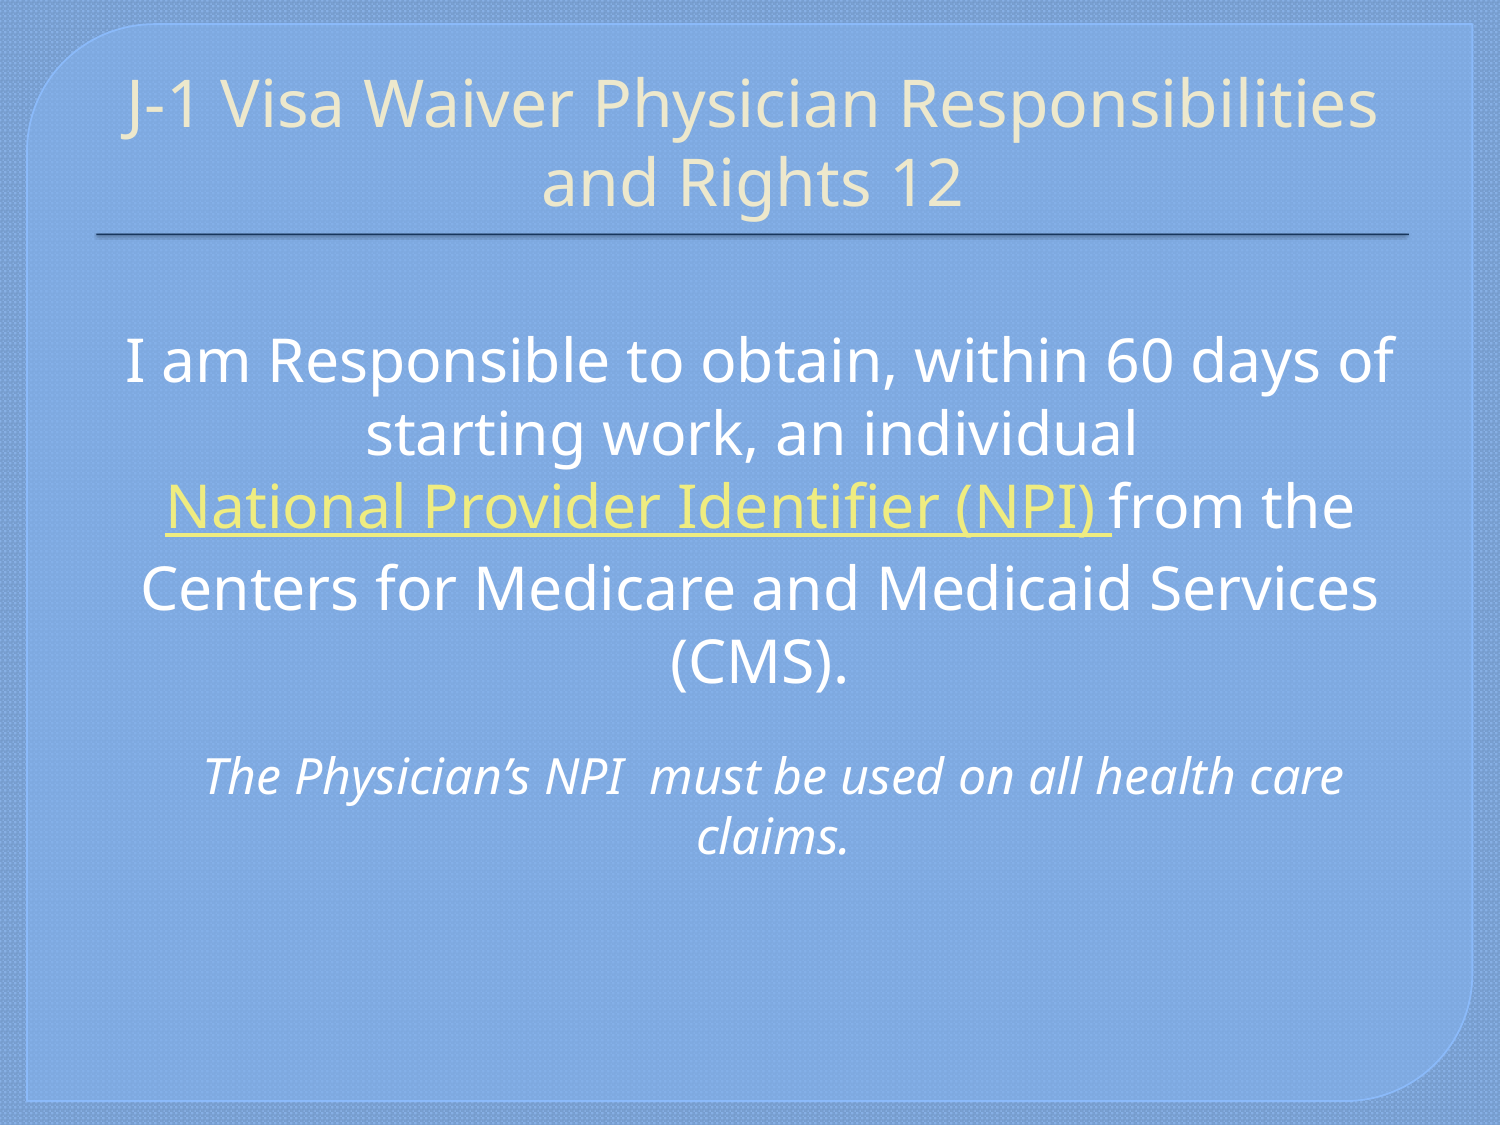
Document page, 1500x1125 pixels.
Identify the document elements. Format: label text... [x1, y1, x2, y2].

title J-1 Visa Waiver Physician Responsibilities and Rights 12 [75, 50, 1425, 238]
list I am Responsible to obtain, within 60 days of starting work, an individual National Provider Identifier (NPI) from the Centers for Medicare and Medicaid Services (CMS). [62, 312, 1413, 705]
text_box The Physician’s NPI must be used on all health care claims. [74, 737, 1425, 975]
